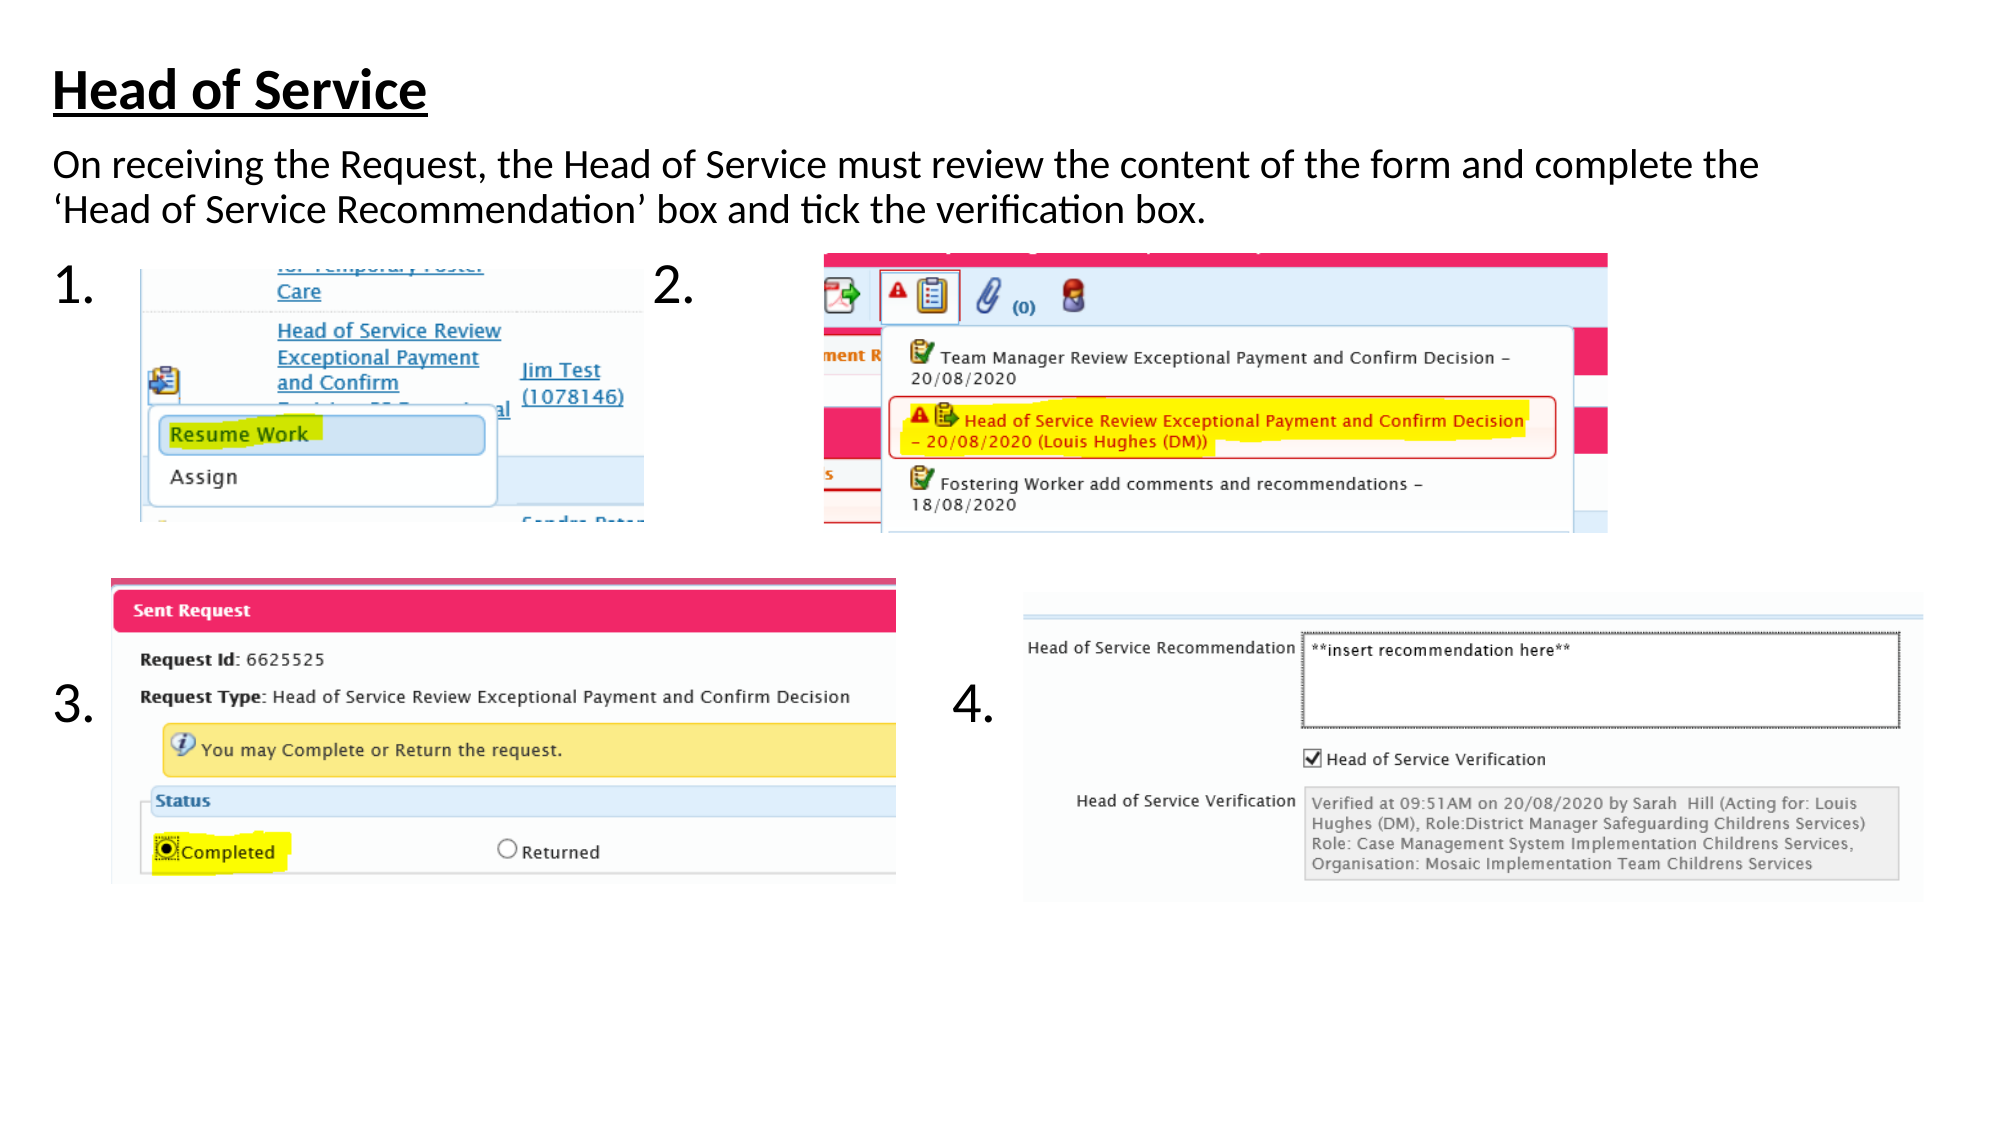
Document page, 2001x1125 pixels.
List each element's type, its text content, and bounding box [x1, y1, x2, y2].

picture [1023, 592, 1924, 902]
picture [140, 269, 644, 522]
picture [823, 253, 1608, 533]
picture [111, 577, 896, 884]
list Head of Service On receiving the Request, the Head of Service must review the content of the form and complete the ‘Head of Service Recommendation’ box and tick the verification box. 1. 2. 3. 4. [37, 51, 1863, 1014]
